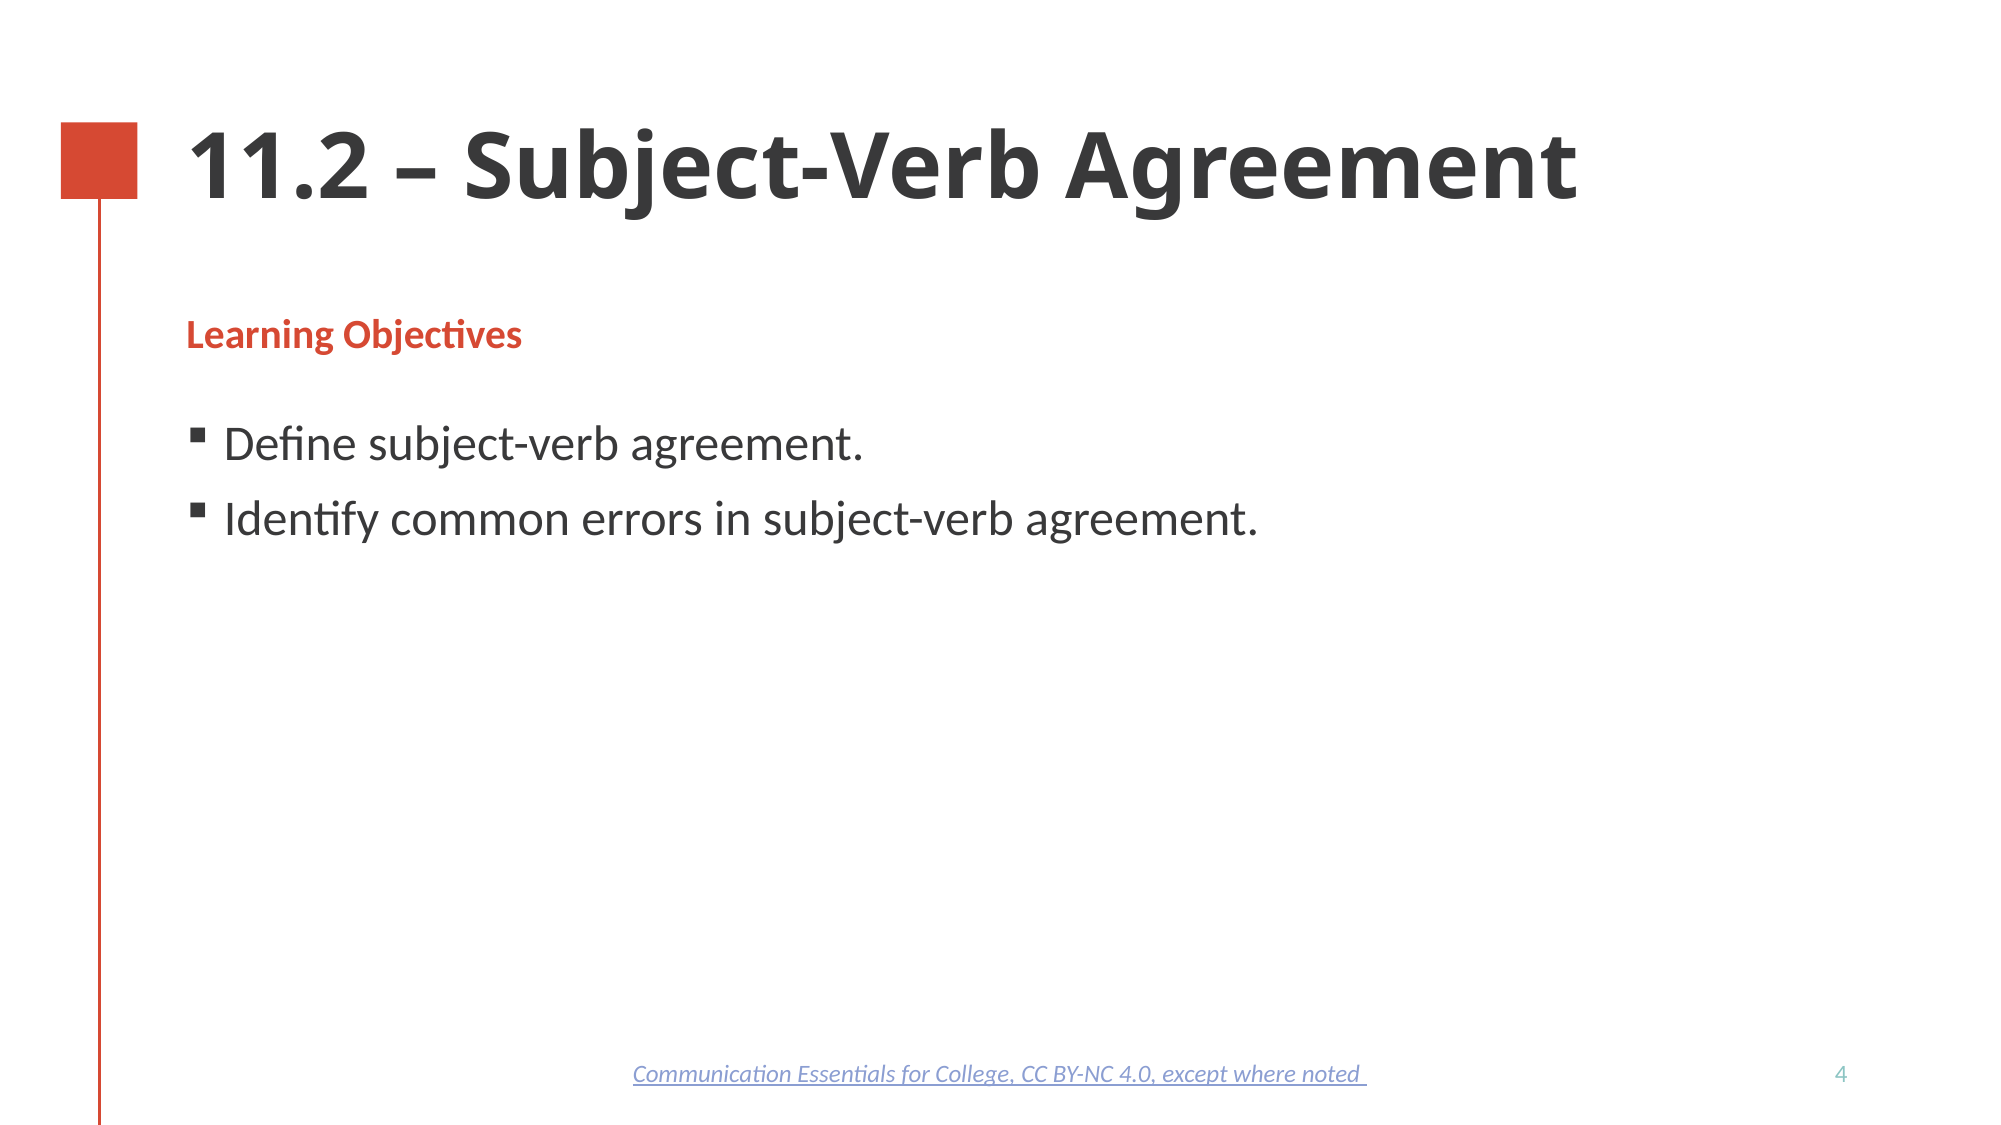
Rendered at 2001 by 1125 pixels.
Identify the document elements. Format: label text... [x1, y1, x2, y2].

slide_number 4 [1412, 1042, 1863, 1103]
title 11.2 – Subject-Verb Agreement [171, 59, 1863, 278]
list Learning Objectives [171, 305, 1863, 366]
footer Communication Essentials for College, CC BY-NC 4.0, except where noted [600, 1042, 1400, 1103]
list Define subject-verb agreement. Identify common errors in subject-verb agreement. [171, 410, 1863, 1014]
